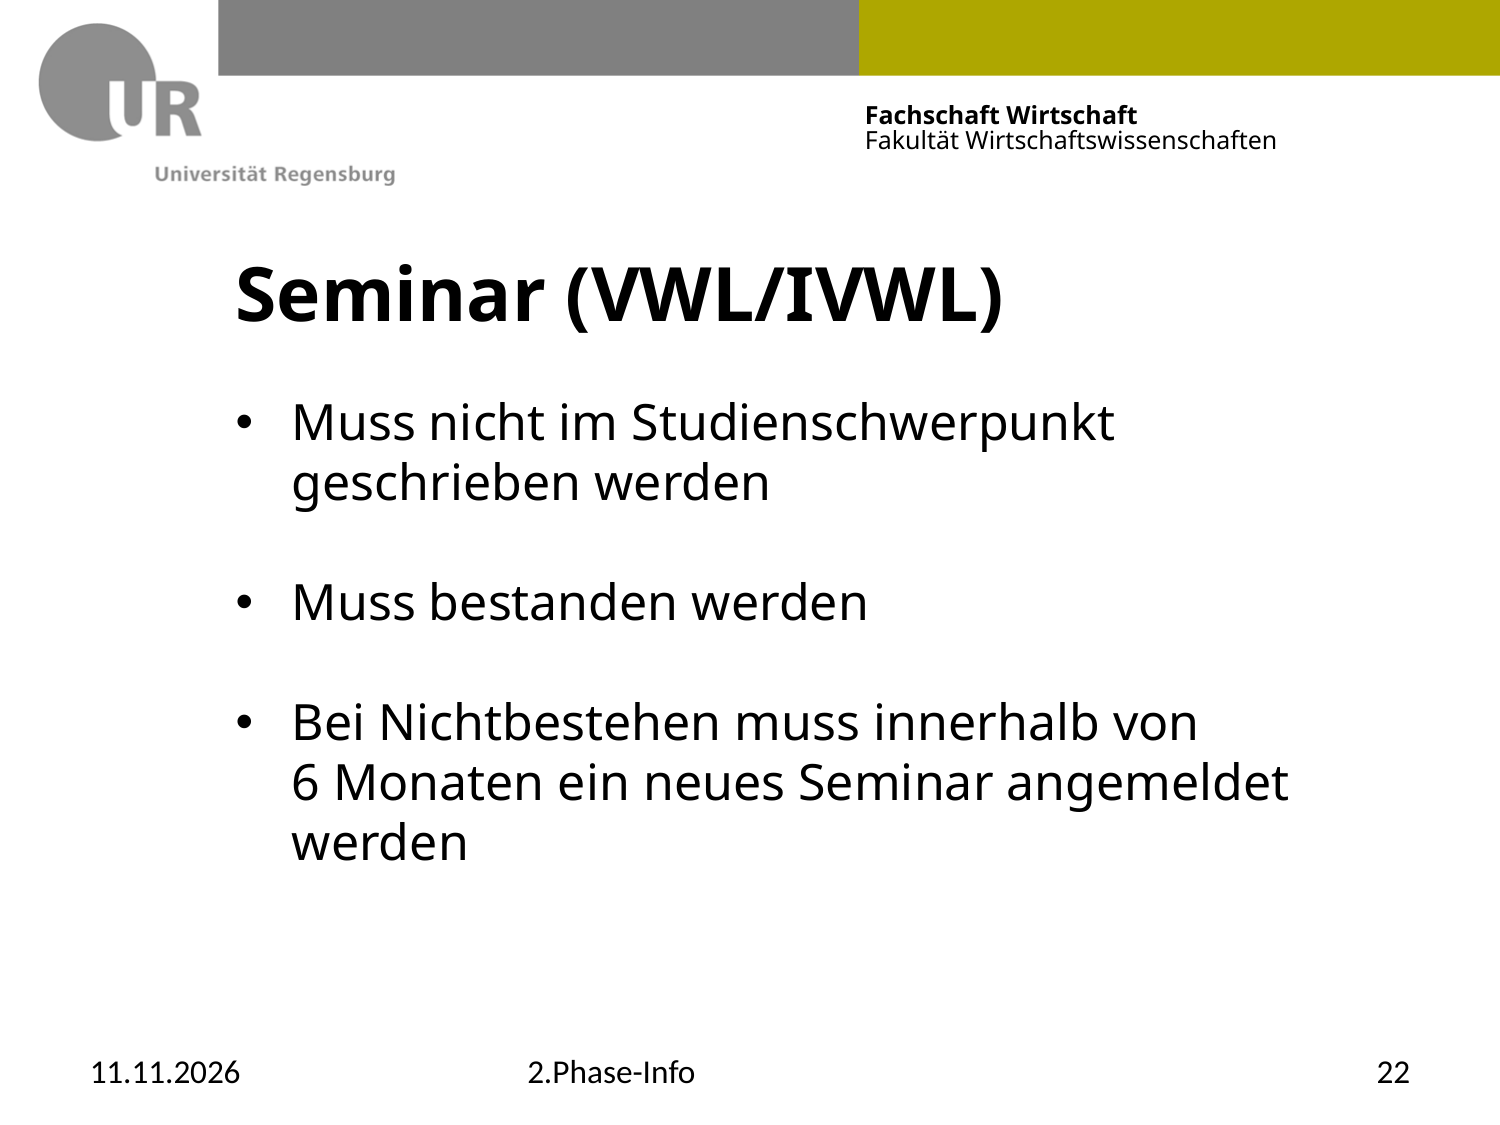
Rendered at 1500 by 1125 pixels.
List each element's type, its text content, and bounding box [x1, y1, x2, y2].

list Muss nicht im Studienschwerpunkt geschrieben werden Muss bestanden werden Bei Nichtbestehen muss innerhalb von 6 Monaten ein neues Seminar angemeldet werden [220, 383, 1400, 1055]
slide_number 22 [1074, 1042, 1425, 1103]
picture [17, 18, 419, 209]
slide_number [75, 1042, 425, 1103]
title Seminar (VWL/IVWL) [220, 233, 1400, 349]
footer 2.Phase-Info [512, 1042, 988, 1103]
